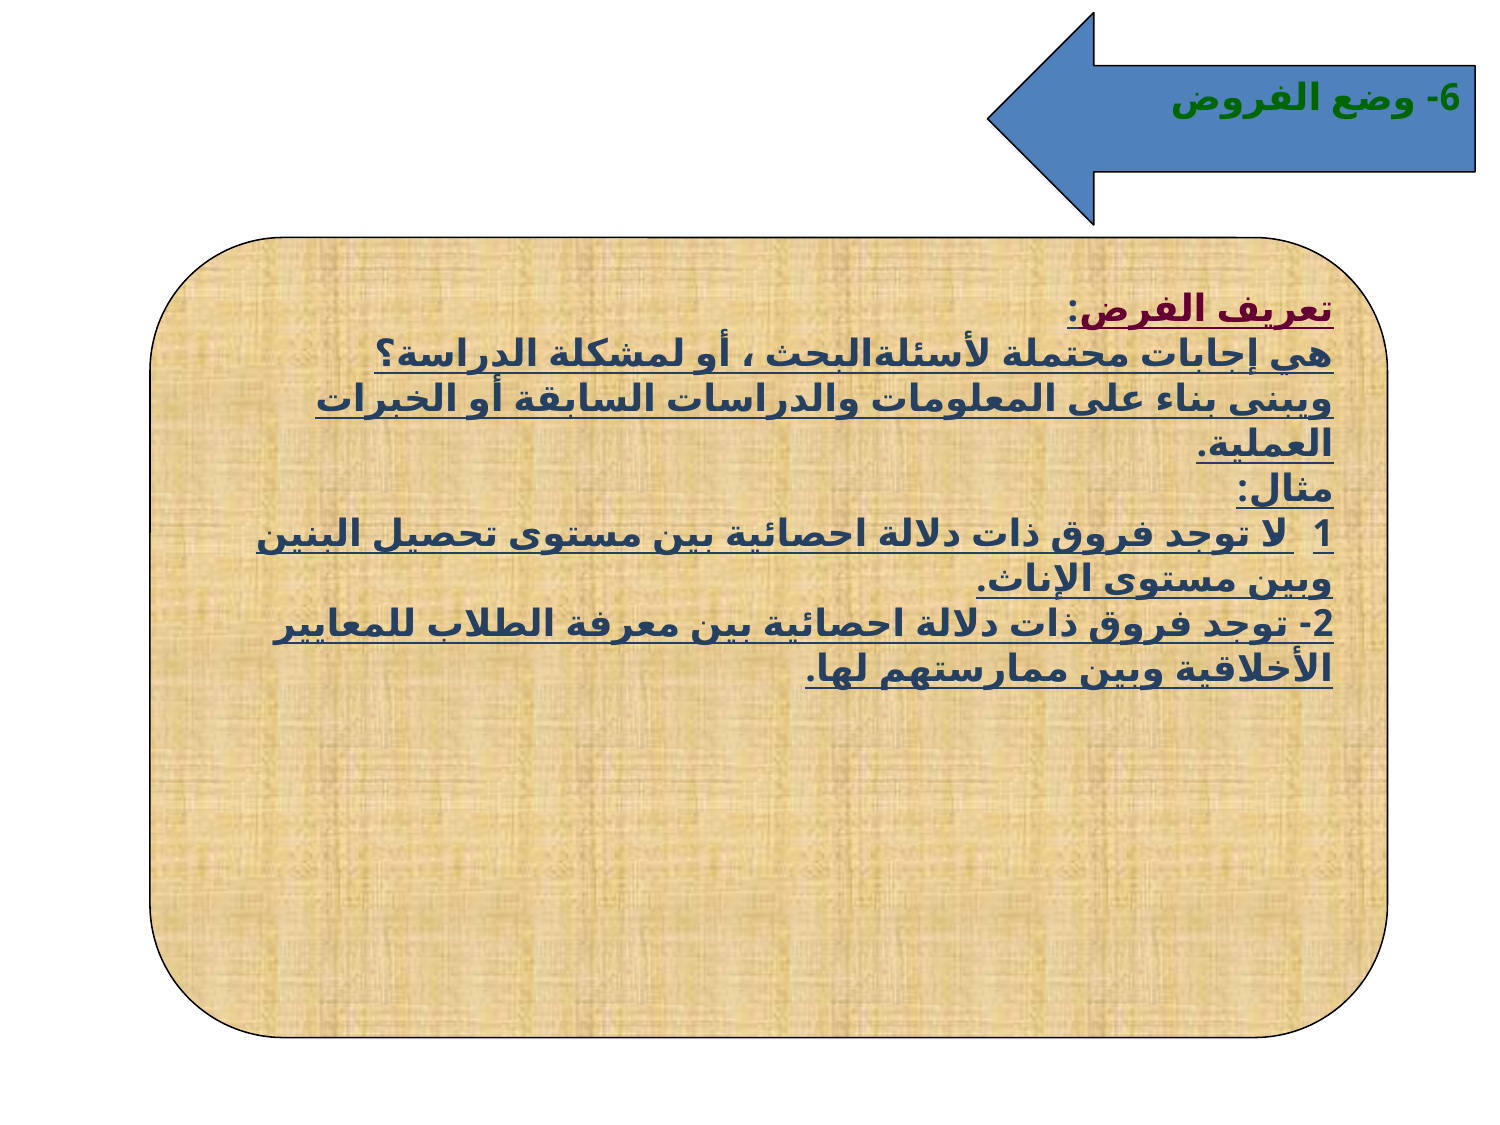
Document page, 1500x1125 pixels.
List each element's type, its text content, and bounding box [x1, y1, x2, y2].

text_box 6- وضع الفروض [987, 12, 1476, 225]
text_box تعريف الفرض: هي إجابات محتملة لأسئلةالبحث ، أو لمشكلة الدراسة؟ ويبنى بناء على المعلومات والدراسات السابقة أو الخبرات العملية. مثال: 1- لا توجد فروق ذات دلالة احصائية بين مستوى تحصيل البنين وبين مستوى الإناث. 2- توجد فروق ذات دلالة احصائية بين معرفة الطلاب للمعايير الأخلاقية وبين ممارستهم لها. [149, 237, 1388, 1038]
